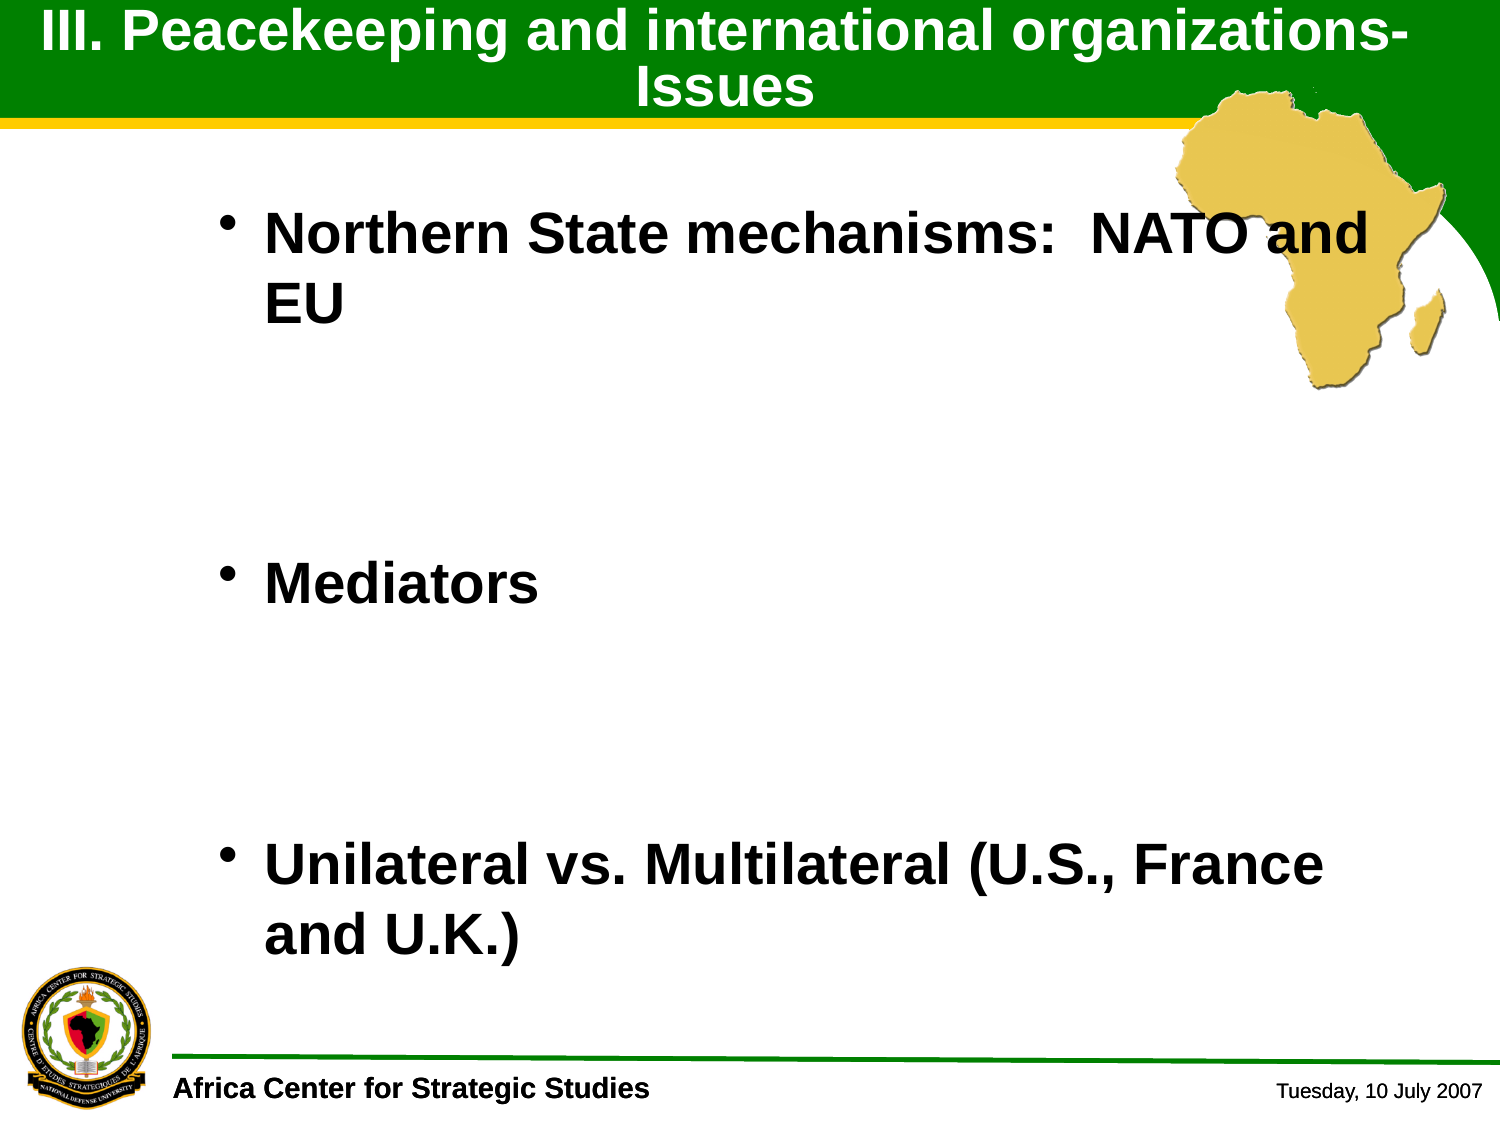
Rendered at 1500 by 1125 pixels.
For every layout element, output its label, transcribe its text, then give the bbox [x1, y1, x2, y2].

list Northern State mechanisms: NATO and EU Mediators Unilateral vs. Multilateral (U.S., France and U.K.) [128, 187, 1404, 986]
title III. Peacekeeping and international organizations- Issues [0, 0, 1452, 123]
picture [6, 947, 172, 1125]
picture [1174, 123, 1447, 391]
